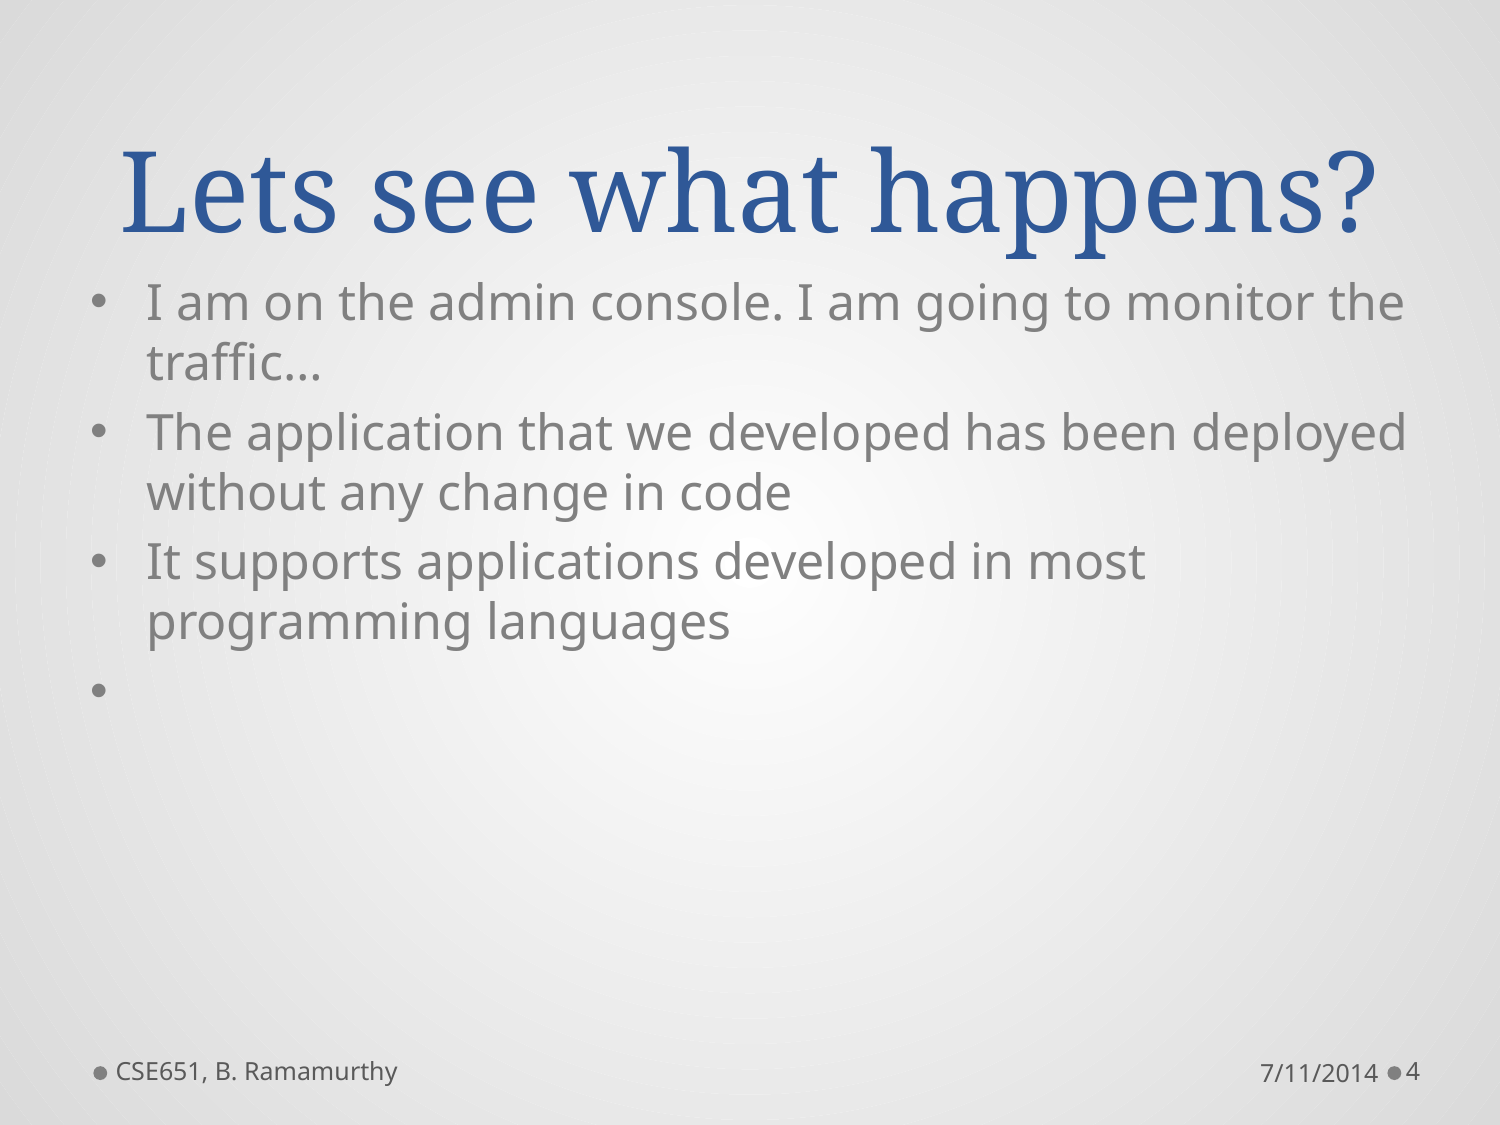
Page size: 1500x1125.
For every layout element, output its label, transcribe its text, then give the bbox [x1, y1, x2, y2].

slide_number 4 [1401, 1042, 1494, 1103]
title Lets see what happens? [75, 0, 1425, 262]
list I am on the admin console. I am going to monitor the traffic… The application that we developed has been deployed without any change in code It supports applications developed in most programming languages [75, 262, 1425, 1005]
footer CSE651, B. Ramamurthy [108, 1042, 576, 1103]
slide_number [1043, 1042, 1386, 1103]
